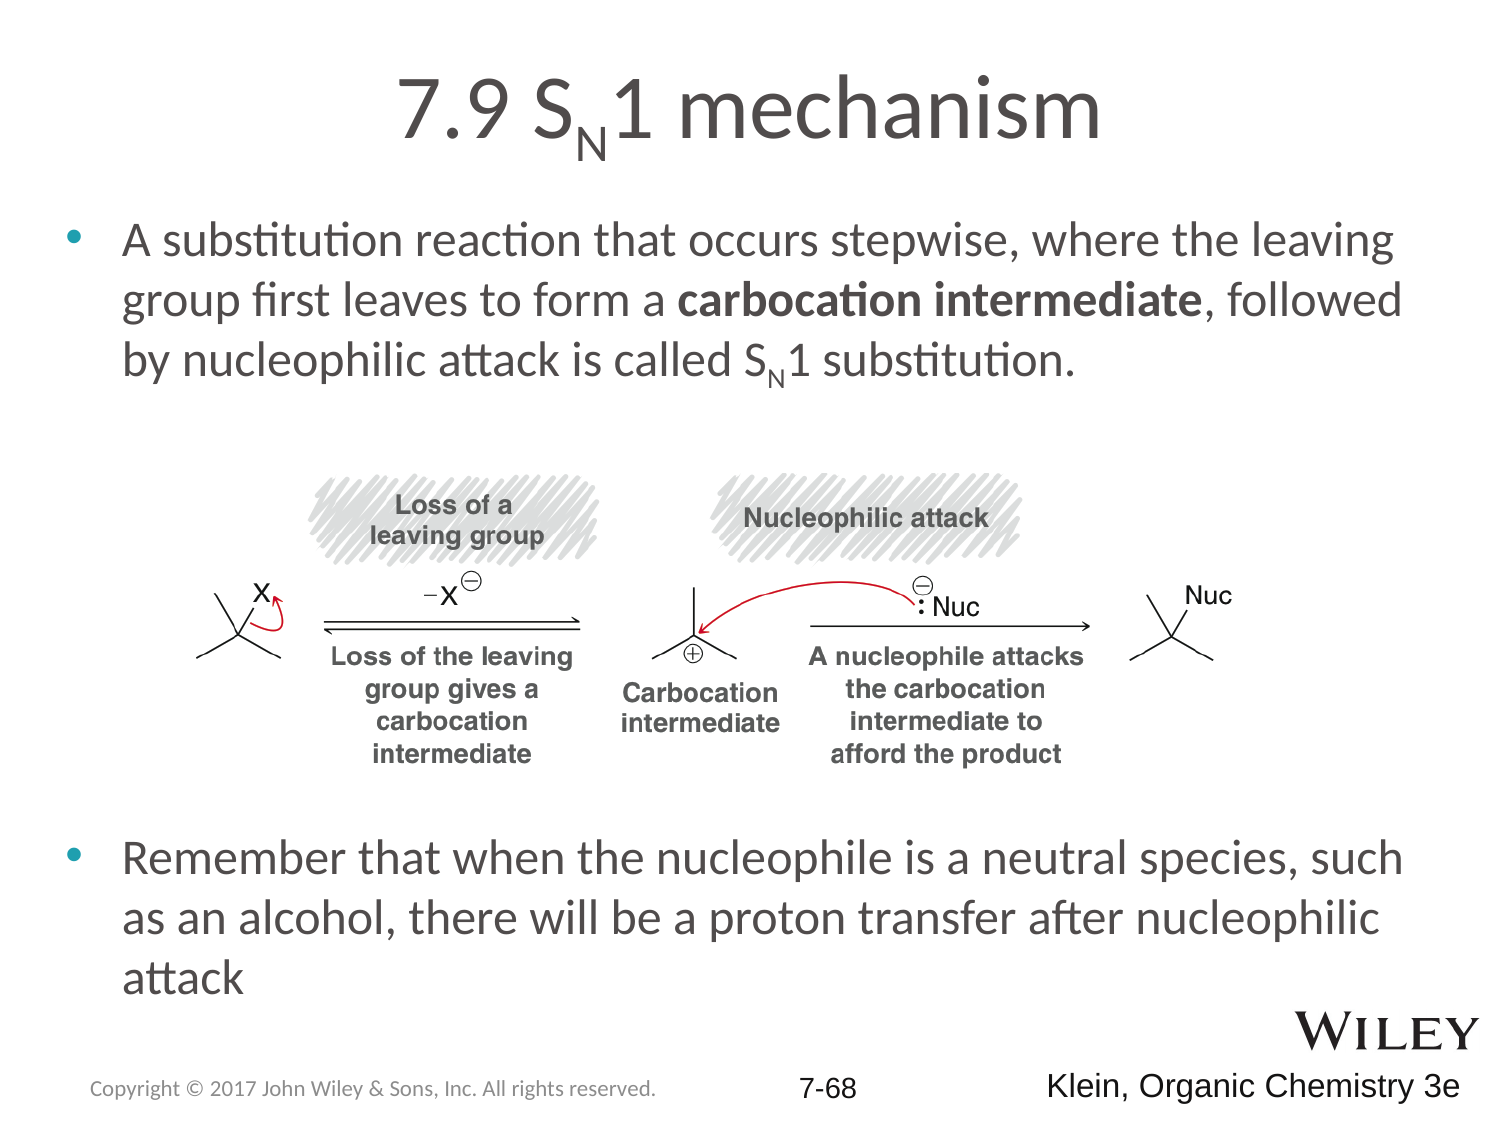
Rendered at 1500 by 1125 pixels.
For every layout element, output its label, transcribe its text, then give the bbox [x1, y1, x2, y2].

picture [184, 473, 1246, 776]
title 7.9 SN1 mechanism [74, 15, 1426, 204]
slide_number Copyright © 2017 John Wiley & Sons, Inc. All rights reserved. [75, 1056, 664, 1117]
picture [1442, 1009, 1480, 1053]
slide_number 7-67 [664, 1056, 992, 1117]
list A substitution reaction that occurs stepwise, where the leaving group first leaves to form a carbocation intermediate, followed by nucleophilic attack is called SN1 substitution. Remember that when the nucleophile is a neutral species, such as an alcohol, there will be a proton transfer after nucleophilic attack [50, 198, 1442, 1064]
footer Klein, Organic Chemistry 3e [1010, 1056, 1486, 1117]
